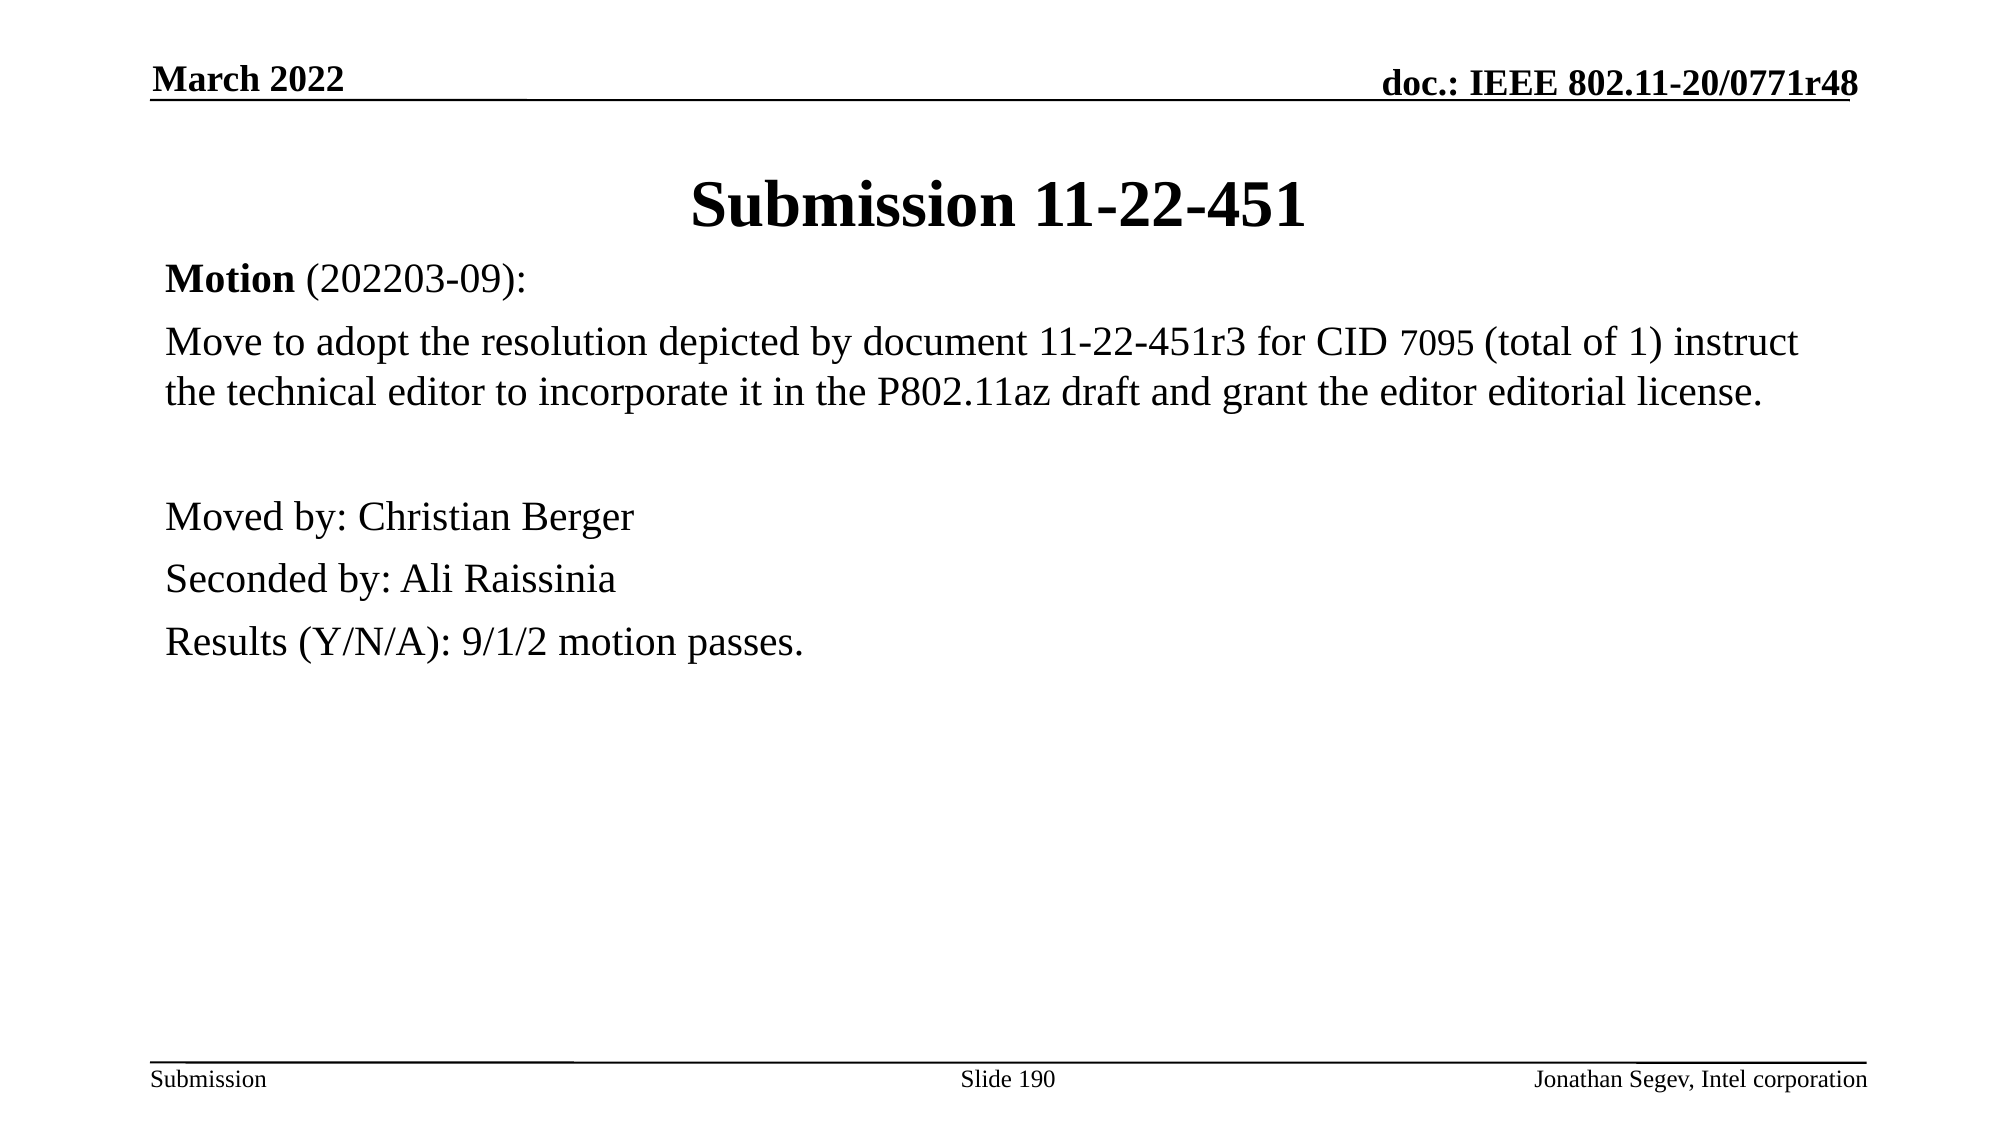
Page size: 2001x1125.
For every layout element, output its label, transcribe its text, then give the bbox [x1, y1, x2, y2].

footer Jonathan Segev, Intel corporation [1171, 1061, 1869, 1093]
list Motion (202203-09): Move to adopt the resolution depicted by document 11-22-451r3 for CID 7095 (total of 1) instruct the technical editor to incorporate it in the P802.11az draft and grant the editor editorial license. Moved by: Christian Berger Seconded by: Ali Raissinia Results (Y/N/A): 9/1/2 motion passes. [149, 243, 1850, 1000]
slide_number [152, 54, 563, 100]
slide_number Slide 190 [950, 1061, 1067, 1123]
title Submission 11-22-451 [149, 112, 1850, 243]
